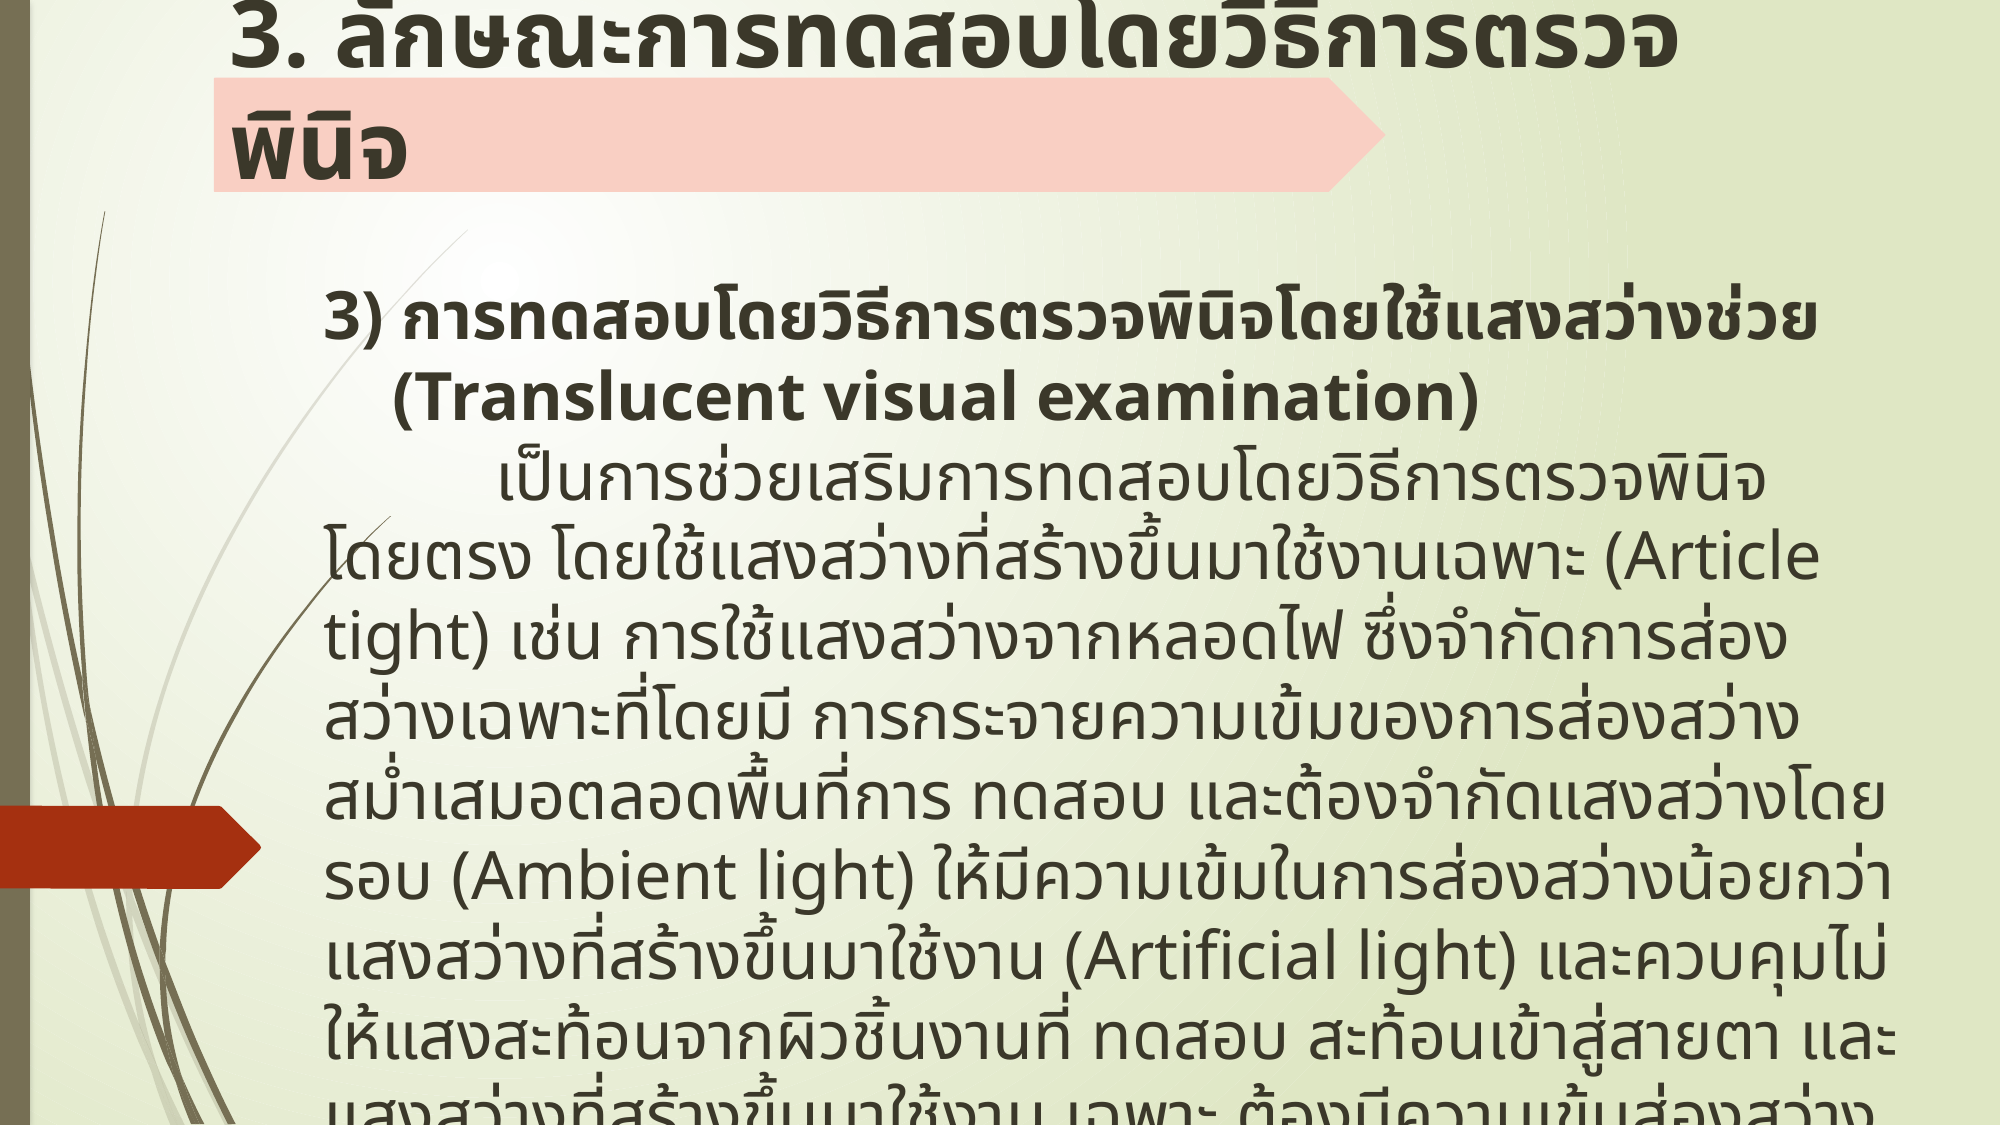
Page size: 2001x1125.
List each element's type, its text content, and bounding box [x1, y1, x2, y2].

text_box [213, 77, 1344, 192]
text_box 3) การทดสอบโดยวิธีการตรวจพินิจโดยใช้แสงสว่างช่วย (Translucent visual examination) เป็นการช่วยเสริมการทดสอบโดยวิธีการตรวจพินิจโดยตรง โดยใช้แสงสว่างที่สร้างขึ้นมาใช้งานเฉพาะ (Article tight) เช่น การใช้แสงสว่างจากหลอดไฟ ซึ่งจำกัดการส่องสว่างเฉพาะที่โดยมี การกระจายความเข้มของการส่องสว่างสม่ำเสมอตลอดพื้นที่การ ทดสอบ และต้องจำกัดแสงสว่างโดยรอบ (Ambient light) ให้มีความเข้มในการส่องสว่างน้อยกว่าแสงสว่างที่สร้างขึ้นมาใช้งาน (Artificial light) และควบคุมไม่ให้แสงสะท้อนจากผิวชิ้นงานที่ ทดสอบ สะท้อนเข้าสู่สายตา และแสงสว่างที่สร้างขึ้นมาใช้งาน เฉพาะ ต้องมีความเข้มส่องสว่างตามข้อกำหนดของมาตรฐานนั้นๆ [308, 265, 1937, 1125]
title 3. ลักษณะการทดสอบโดยวิธีการตรวจพินิจ [214, 93, 1776, 206]
